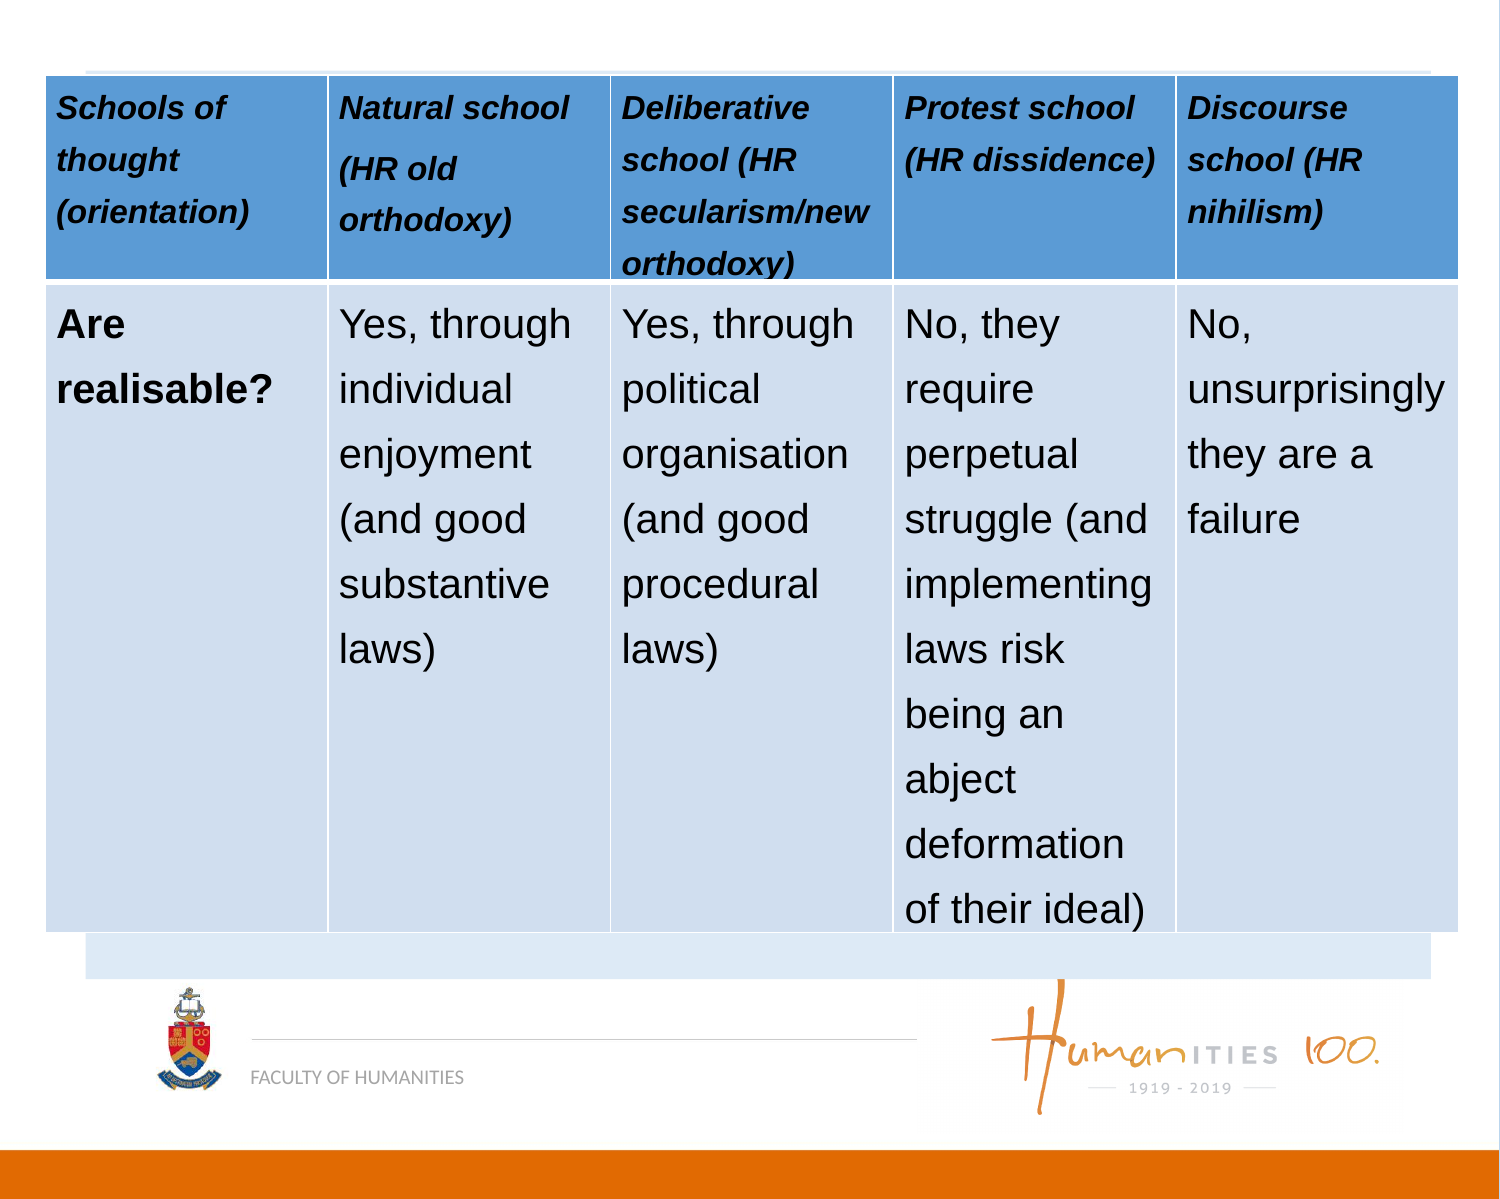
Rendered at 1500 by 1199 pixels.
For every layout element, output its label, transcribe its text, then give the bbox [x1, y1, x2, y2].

table_header Protest school (HR dissidence) [894, 76, 1175, 279]
table_header Schools of thought (orientation) [46, 76, 327, 279]
table_cell Yes, through individual enjoyment (and good substantive laws) [329, 285, 610, 932]
table_cell No, they require perpetual struggle (and implementing laws risk being an abject deformation of their ideal) [894, 285, 1175, 932]
picture [0, 0, 1499, 1199]
table_cell No, unsurprisingly they are a failure [1177, 285, 1458, 932]
text_box [85, 933, 1431, 980]
table_cell Are realisable? [46, 285, 327, 932]
table_cell Yes, through political organisation (and good procedural laws) [611, 285, 892, 932]
text_box [85, 70, 1431, 74]
table_header Discourse school (HR nihilism) [1177, 76, 1458, 279]
table_header Deliberative school (HR secularism/new orthodoxy) [611, 76, 892, 279]
table_header Natural school (HR old orthodoxy) [329, 76, 610, 279]
